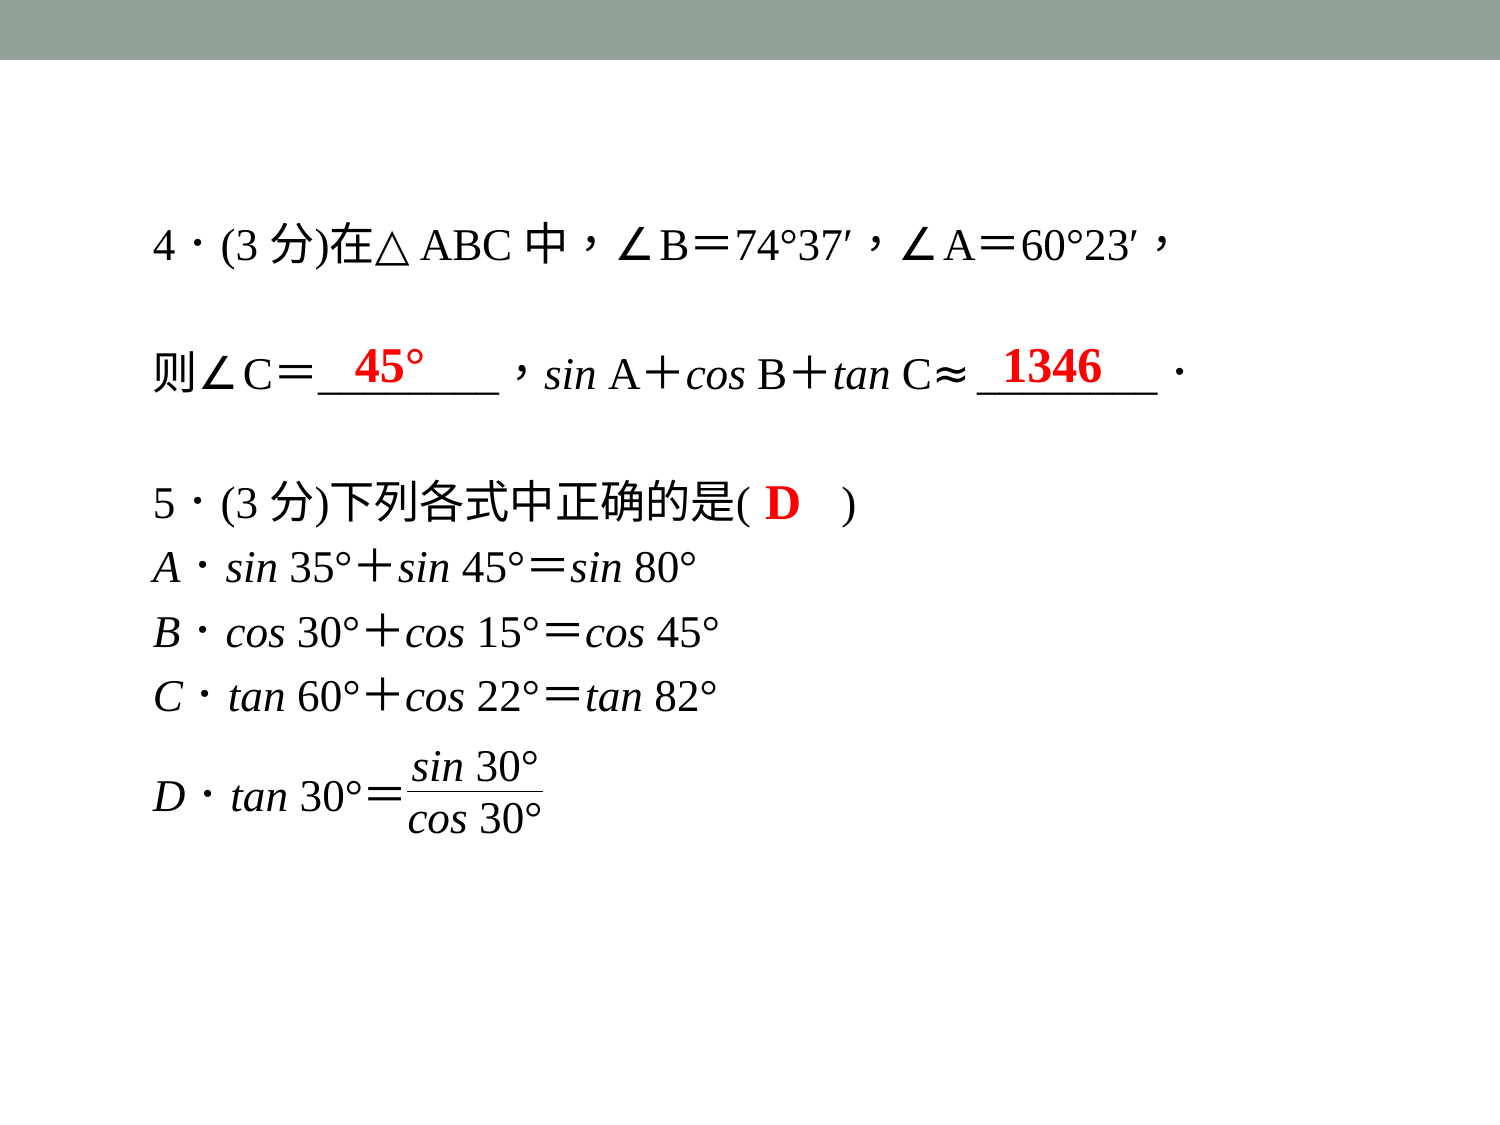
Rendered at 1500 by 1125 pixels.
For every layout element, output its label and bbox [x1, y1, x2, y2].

text_box [62, 212, 1403, 955]
